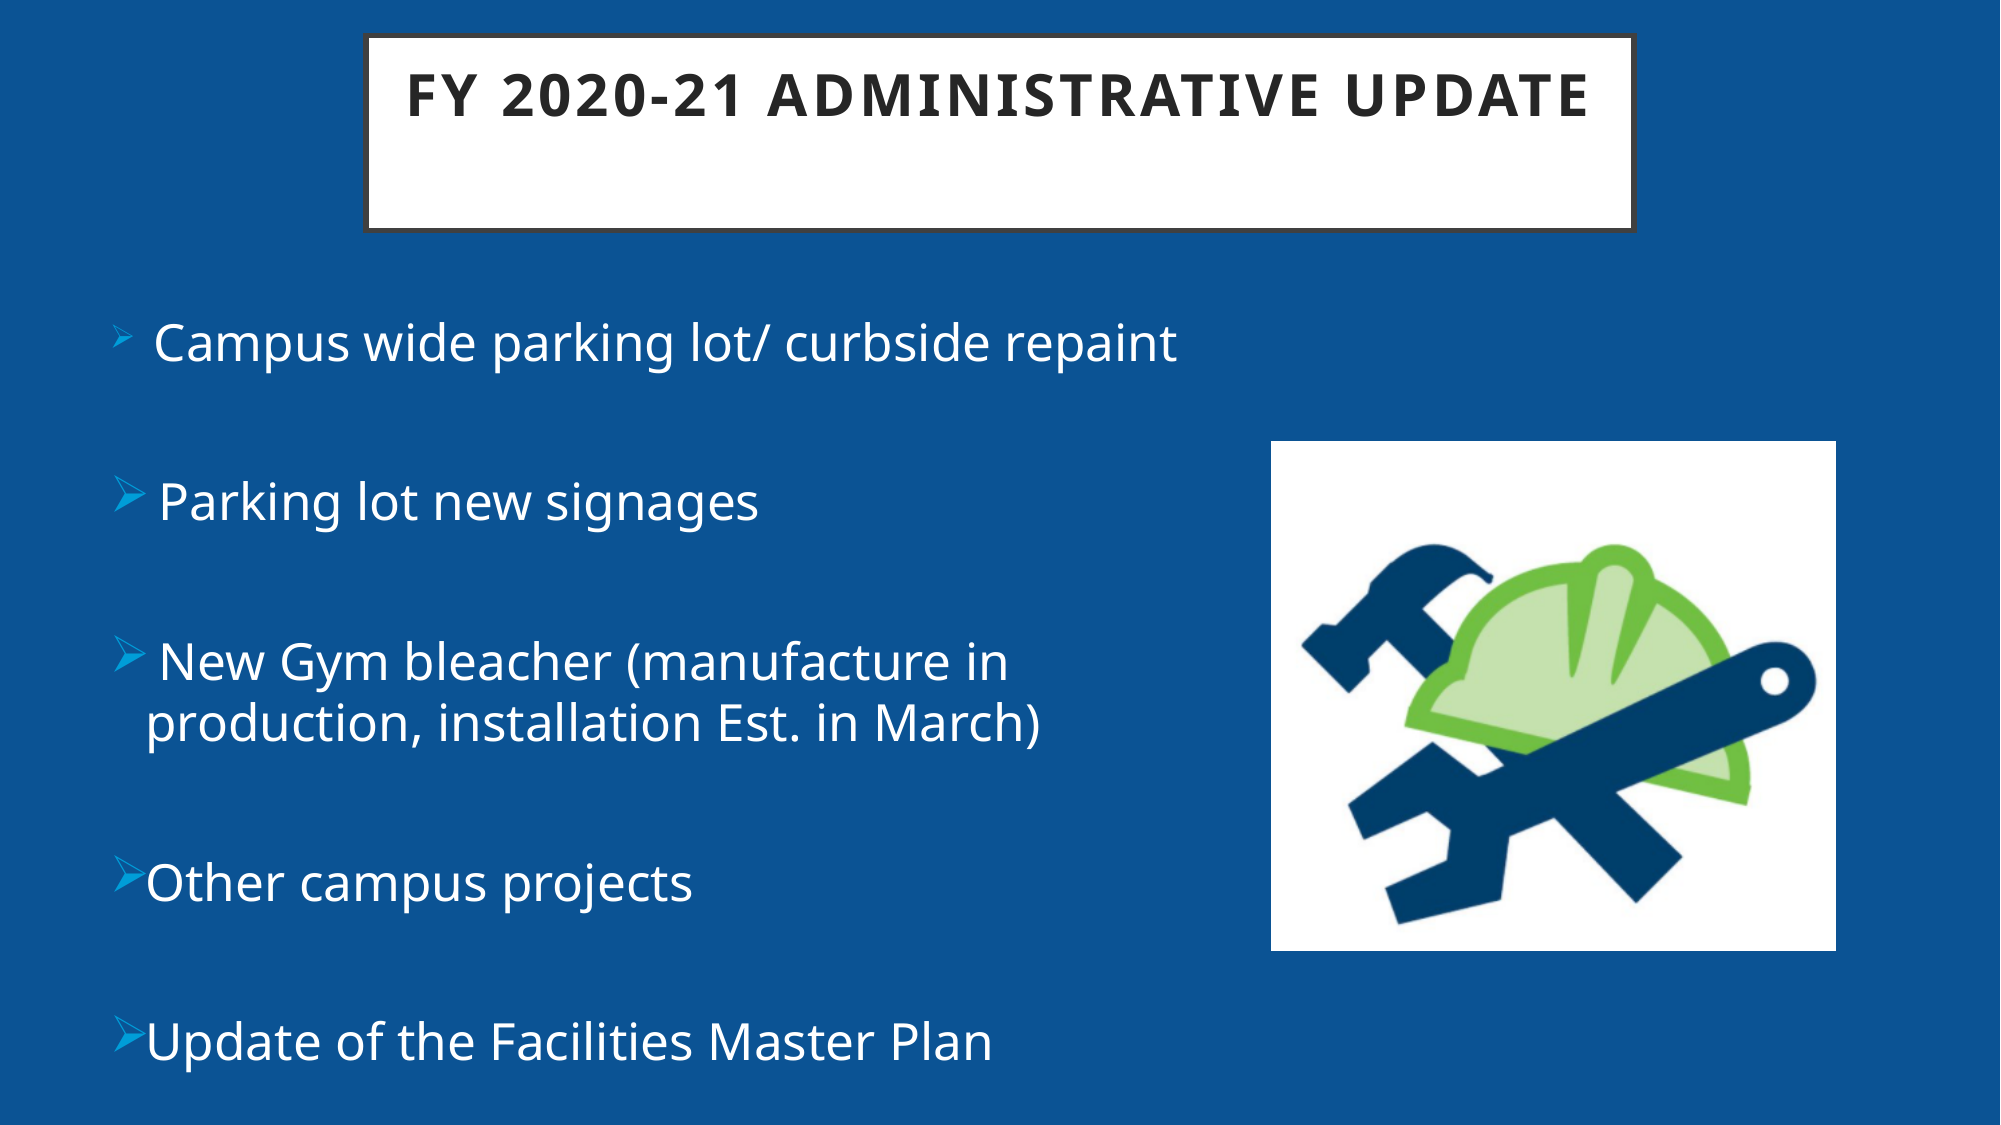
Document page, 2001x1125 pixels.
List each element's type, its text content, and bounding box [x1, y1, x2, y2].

picture [1271, 441, 1836, 951]
title FY 2020-21 Administrative Update [363, 33, 1637, 233]
list Campus wide parking lot/ curbside repaint Parking lot new signages New Gym bleacher (manufacture in production, installation Est. in March) Other campus projects Update of the Facilities Master Plan [94, 302, 1212, 1090]
